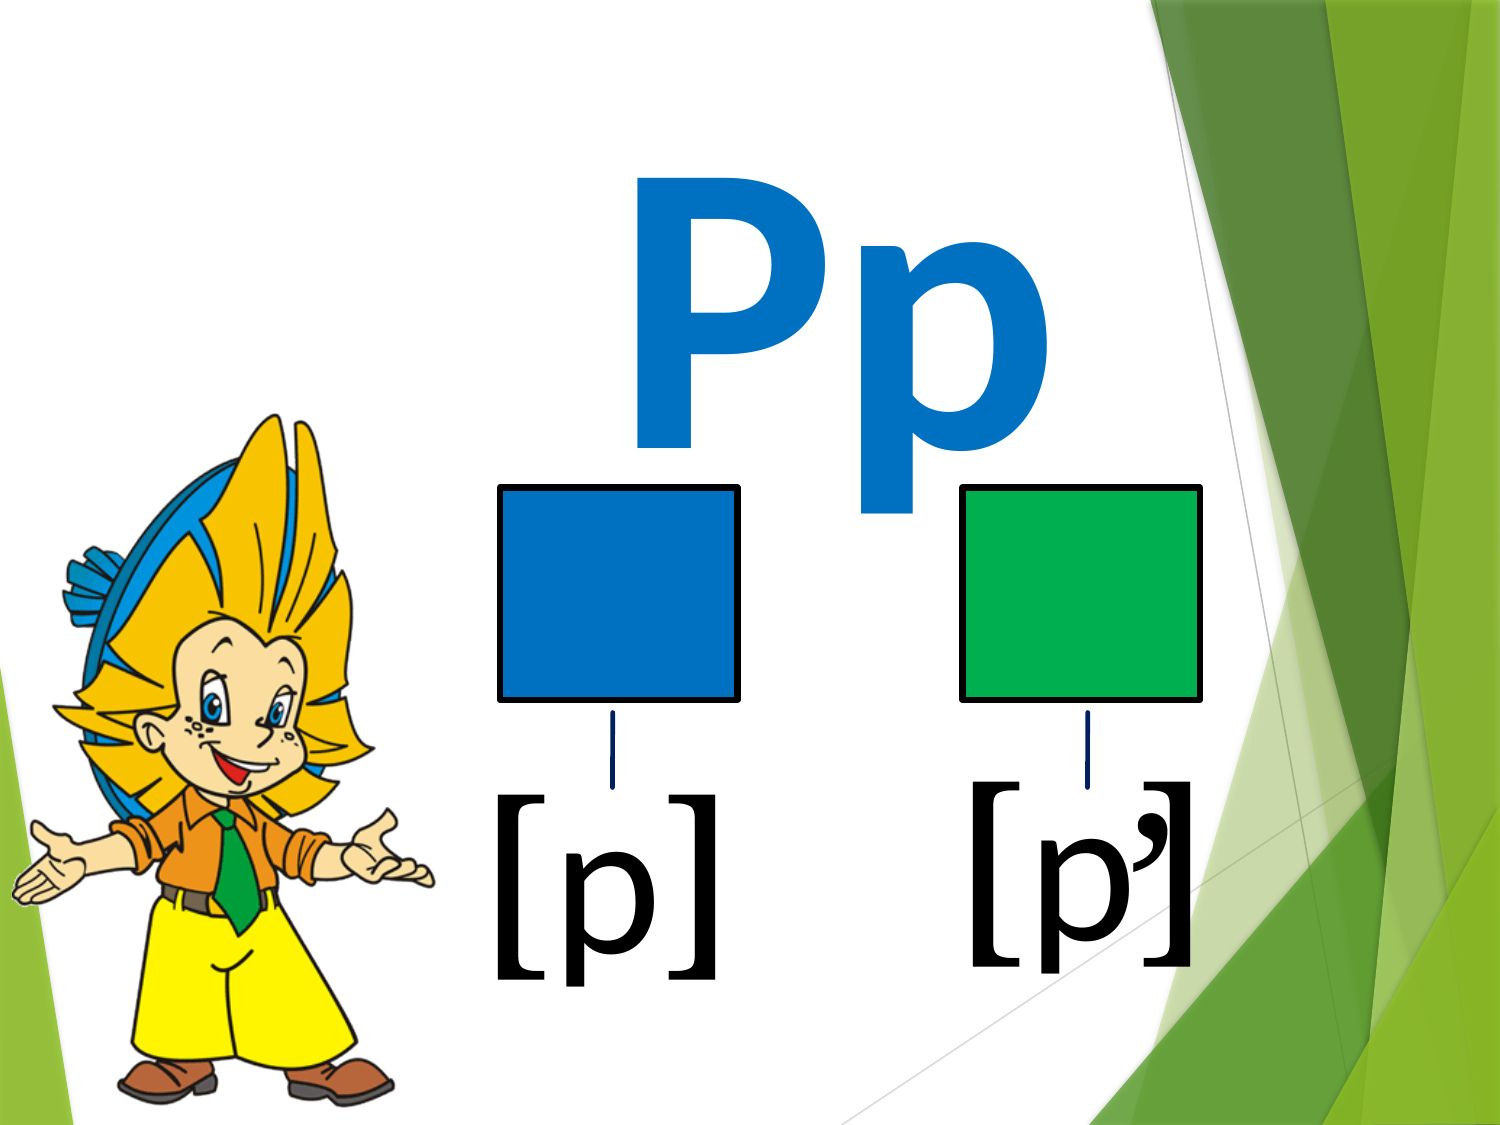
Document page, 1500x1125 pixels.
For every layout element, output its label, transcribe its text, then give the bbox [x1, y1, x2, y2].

text_box Рр [599, 24, 1213, 540]
text_box [961, 540, 1201, 701]
text_box [510, 486, 739, 701]
text_box [р] [937, 725, 1313, 990]
picture [0, 399, 506, 1125]
text_box , [1112, 624, 1313, 890]
text_box [р] [510, 737, 838, 1003]
